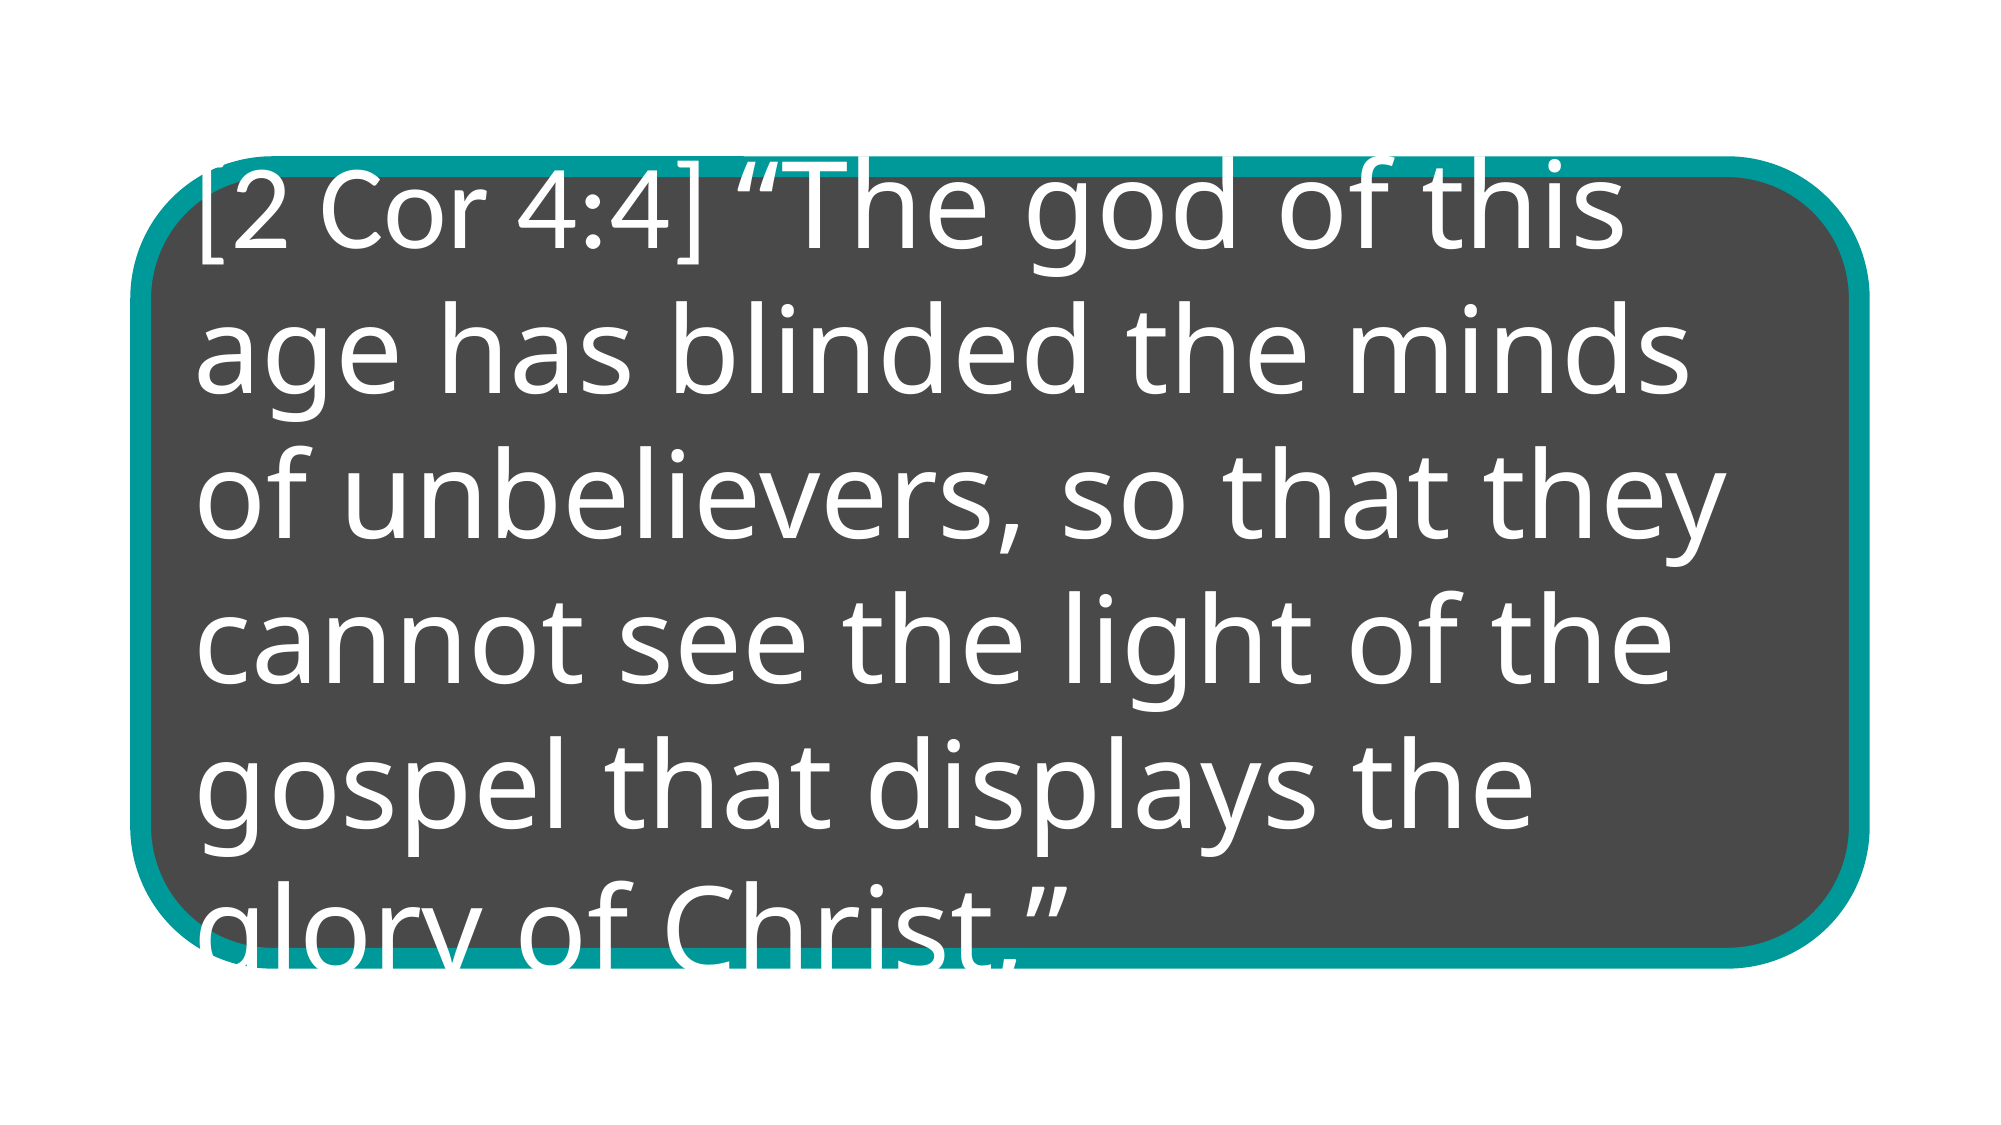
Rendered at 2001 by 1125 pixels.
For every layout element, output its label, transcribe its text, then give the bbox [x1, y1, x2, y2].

text_box [2 Cor 4:4] “The god of this age has blinded the minds of unbelievers, so that they cannot see the light of the gospel that displays the glory of Christ,” [140, 166, 1860, 959]
